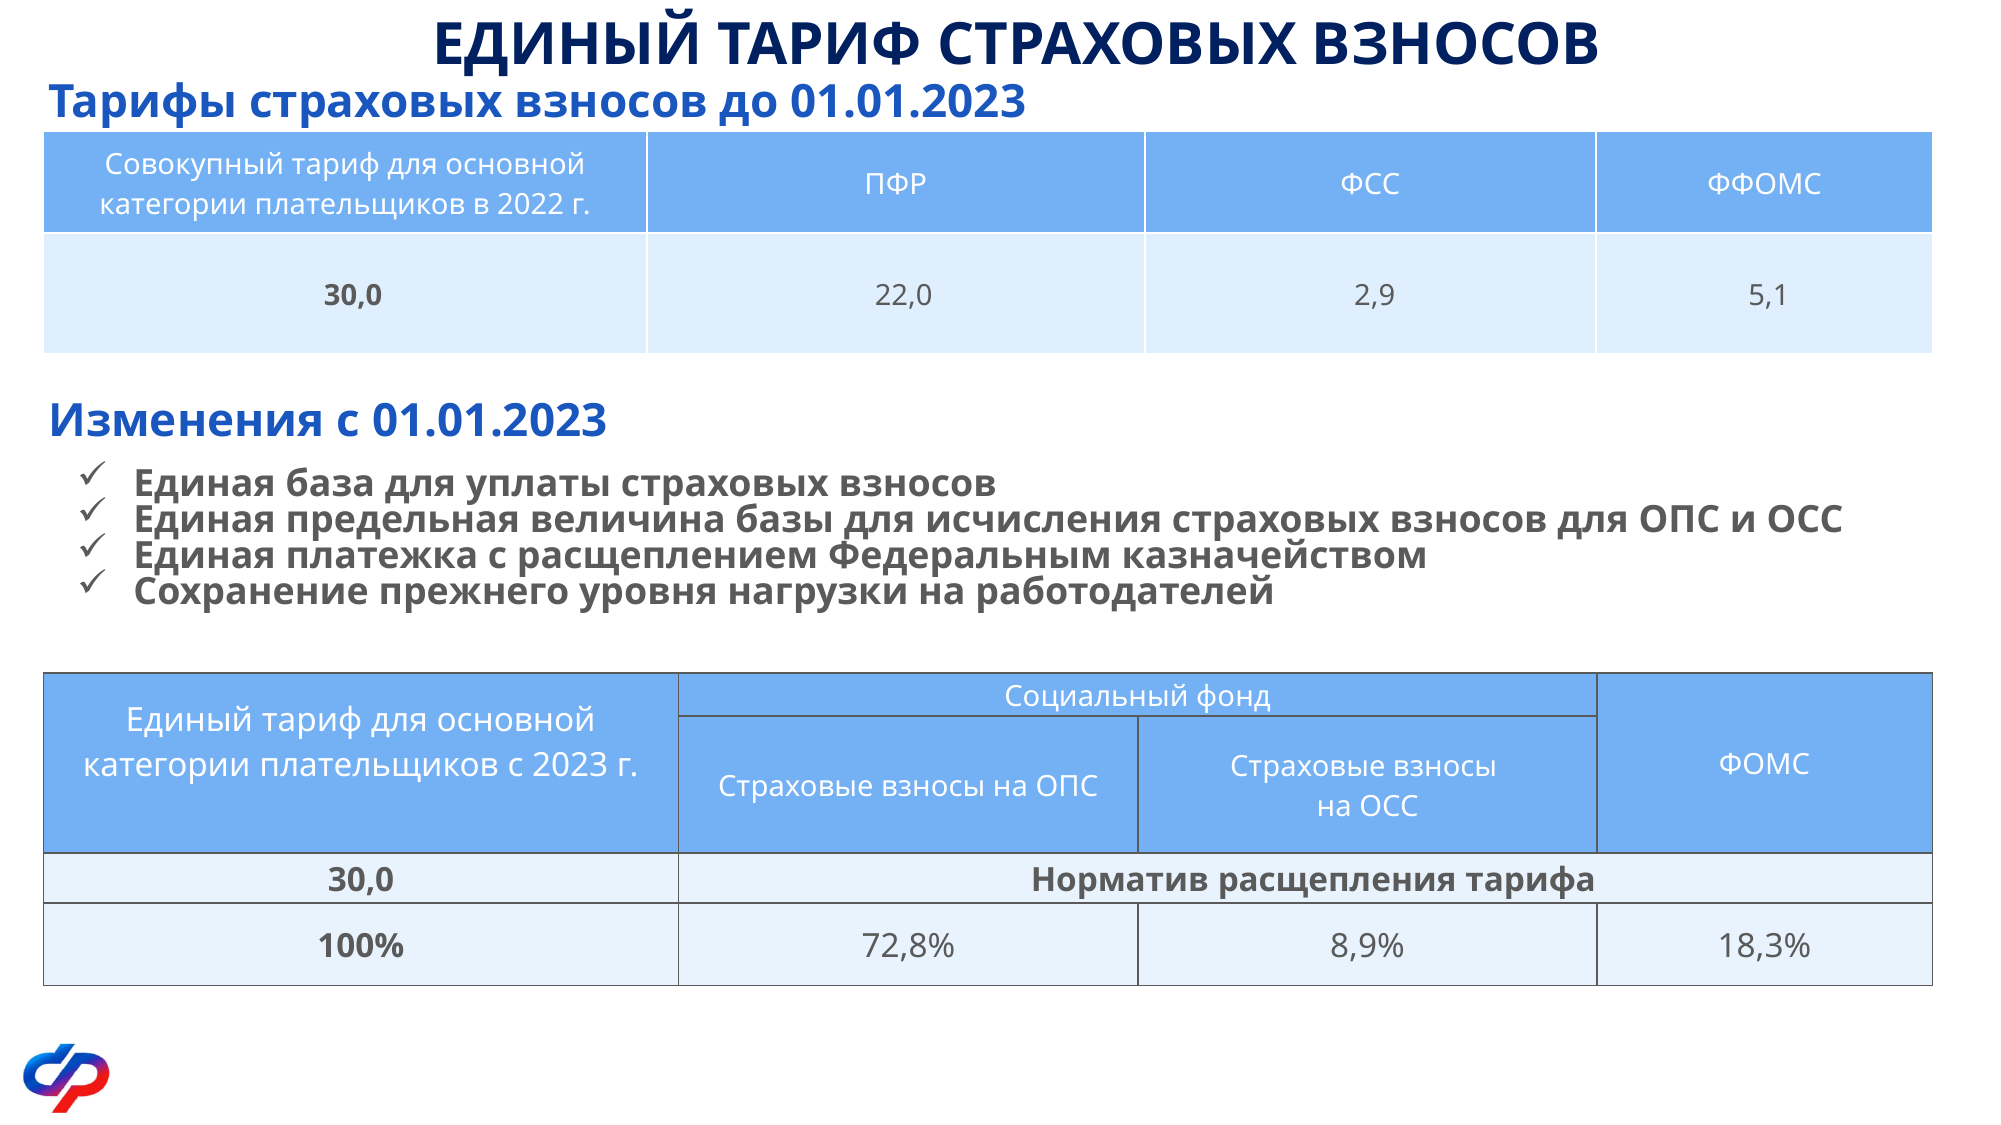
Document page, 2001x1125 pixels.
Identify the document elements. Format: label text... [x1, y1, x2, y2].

table_cell 30,0 [44, 234, 646, 353]
table_cell 8,9% [1139, 904, 1596, 985]
text_box Тарифы страховых взносов до 01.01.2023 [33, 74, 1943, 128]
table_cell 18,3% [1598, 904, 1932, 985]
table_cell Норматив расщепления тарифа [679, 854, 1932, 902]
table_cell Страховые взносы на ОПС [679, 717, 1137, 852]
table_cell 100% [44, 904, 678, 985]
table_header ФОМС [1598, 674, 1932, 852]
table_cell 5,1 [1597, 234, 1932, 353]
table_header Социальный фонд [679, 674, 1596, 715]
table_header Совокупный тариф для основной категории плательщиков в 2022 г. [44, 132, 646, 232]
table_cell 2,9 [1146, 234, 1595, 353]
text_box Единый тариф страховых взносов [244, 12, 1789, 75]
table_header ФФОМС [1597, 132, 1932, 232]
picture [17, 1042, 113, 1118]
table_cell 22,0 [648, 234, 1144, 353]
table_cell 72,8% [679, 904, 1137, 985]
text_box Изменения с 01.01.2023 [33, 393, 1943, 447]
text_box Единая база для уплаты страховых взносов Единая предельная величина базы для исчисления страховых взносов для ОПС и ОСС Единая платежка с расщеплением Федеральным казначейством Сохранение прежнего уровня нагрузки на работодателей [62, 460, 1972, 633]
table_header ФСС [1146, 132, 1595, 232]
table_cell 30,0 [44, 854, 678, 902]
table_header ПФР [648, 132, 1144, 232]
table_cell Страховые взносы на ОСС [1139, 717, 1596, 852]
table_header Единый тариф для основной категории плательщиков с 2023 г. [44, 674, 678, 852]
